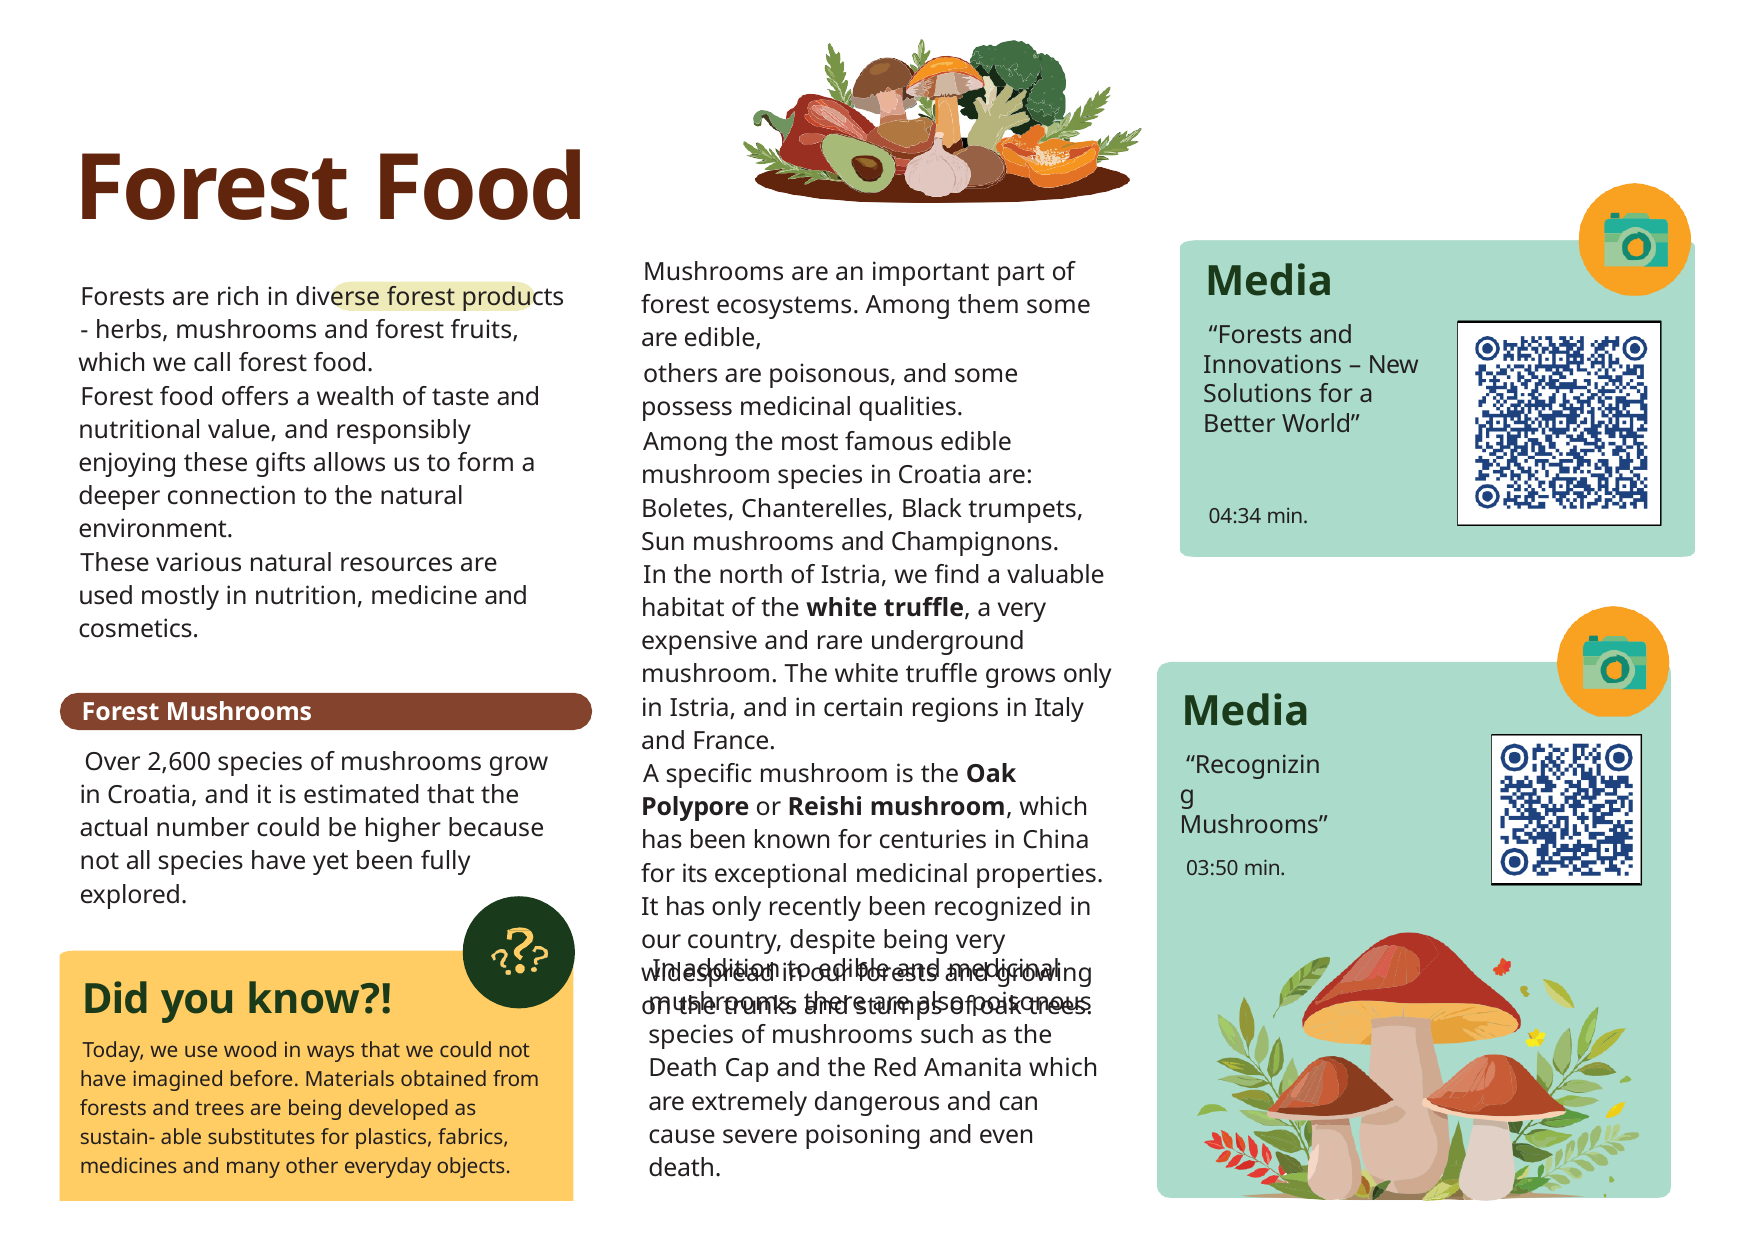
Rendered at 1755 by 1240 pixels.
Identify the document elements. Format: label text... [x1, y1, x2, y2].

picture [1157, 605, 1671, 1202]
text_box Forests are rich in diverse forest products - herbs, mushrooms and forest fruits, which we call forest food. Forest food offers a wealth of taste and nutritional value, and responsibly enjoying these gifts allows us to form a deeper connection to the natural environment. These various natural resources are used mostly in nutrition, medicine and cosmetics. [78, 280, 574, 643]
text_box [59, 950, 574, 1201]
picture [743, 39, 1142, 203]
picture [1180, 183, 1695, 557]
text_box [59, 692, 593, 731]
text_box Mushrooms are an important part of forest ecosystems. Among them some are edible, others are poisonous, and some possess medicinal qualities. Among the most famous edible mushroom species in Croatia are: Boletes, Chanterelles, Black trumpets, Sun mushrooms and Champignons. In the north of Istria, we find a valuable habitat of the white truffle, a very expensive and rare underground mushroom. The white truffle grows only in Istria, and in certain regions in Italy and France. A specific mushroom is the Oak Polypore or Reishi mushroom, which has been known for centuries in China for its exceptional medicinal properties. It has only recently been recognized in our country, despite being very widespread in our forests and growing on the trunks and stumps of oak trees. [640, 252, 1119, 1020]
text_box Did you know?! Today, we use wood in ways that we could not have imagined before. Materials obtained from forests and trees are being developed as sustain- able substitutes for plastics, fabrics, medicines and many other everyday objects. [79, 972, 541, 1178]
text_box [462, 895, 576, 1009]
text_box In addition to edible and medicinal mushrooms, there are also poisonous species of mushrooms such as the Death Cap and the Red Amanita which are extremely dangerous and can cause severe poisoning and even death. [648, 949, 1112, 1182]
text_box Forest Mushrooms Over 2,600 species of mushrooms grow in Croatia, and it is estimated that the actual number could be higher because not all species have yet been fully explored. [79, 695, 558, 908]
title Forest Food [71, 127, 593, 243]
